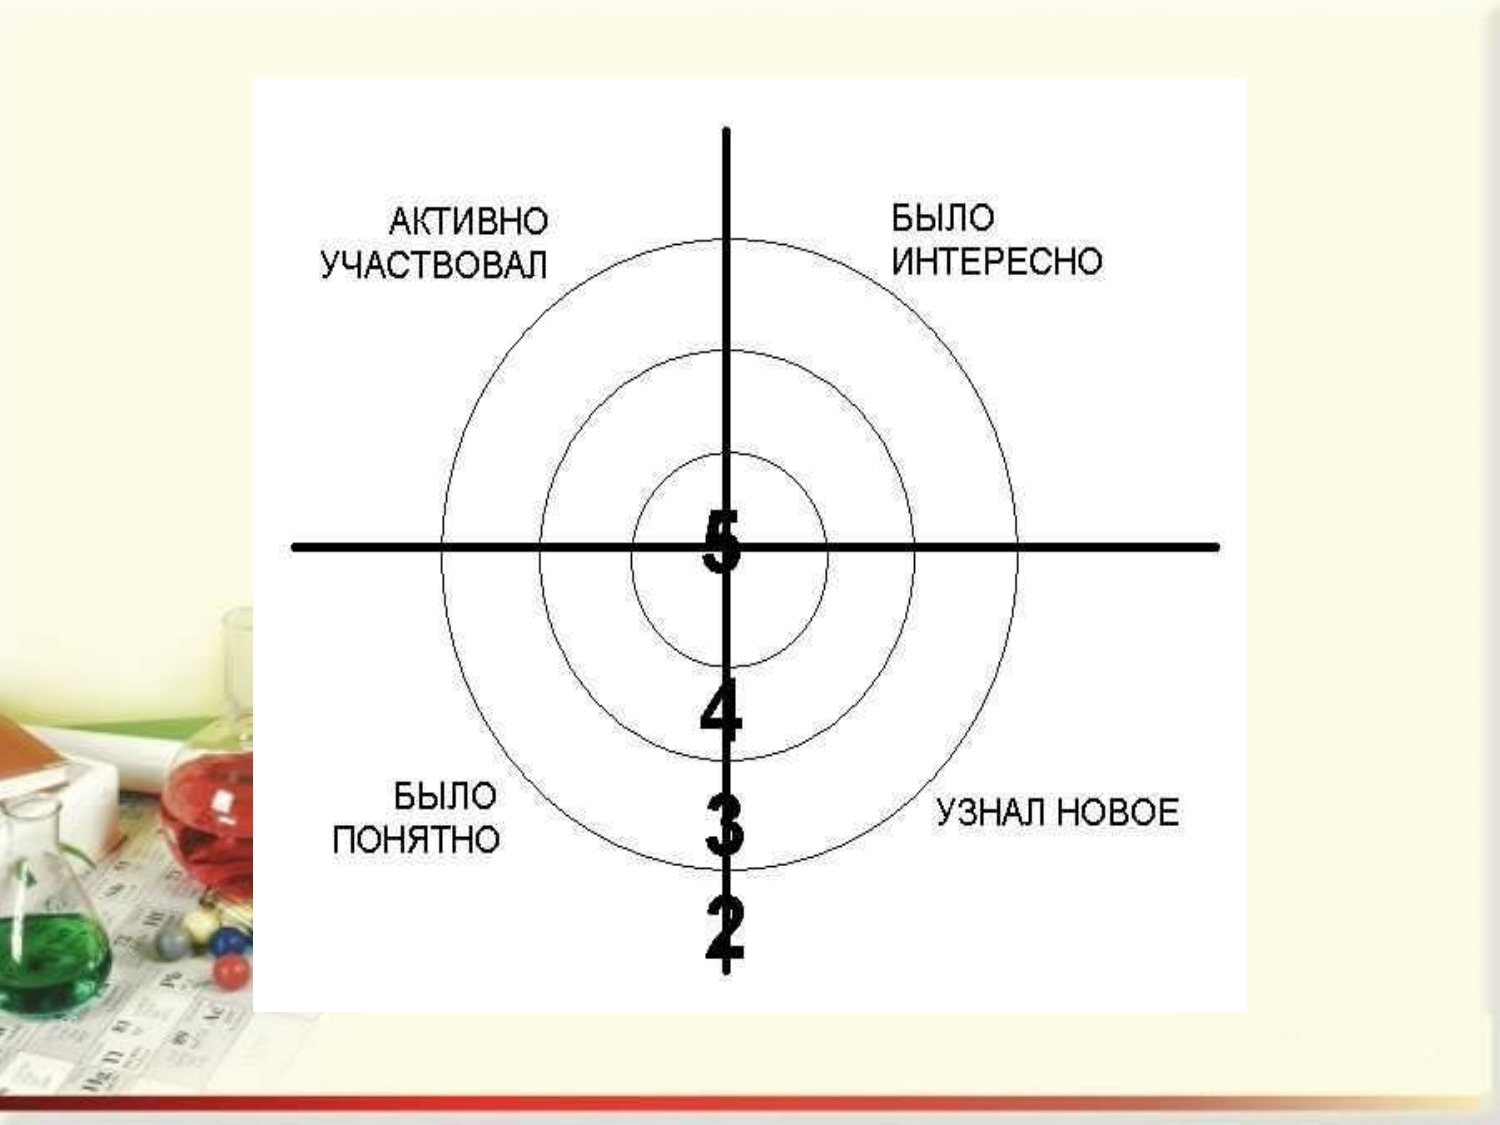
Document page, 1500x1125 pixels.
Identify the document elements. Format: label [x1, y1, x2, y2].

list [0, 0, 1500, 1125]
picture [253, 77, 1247, 1012]
